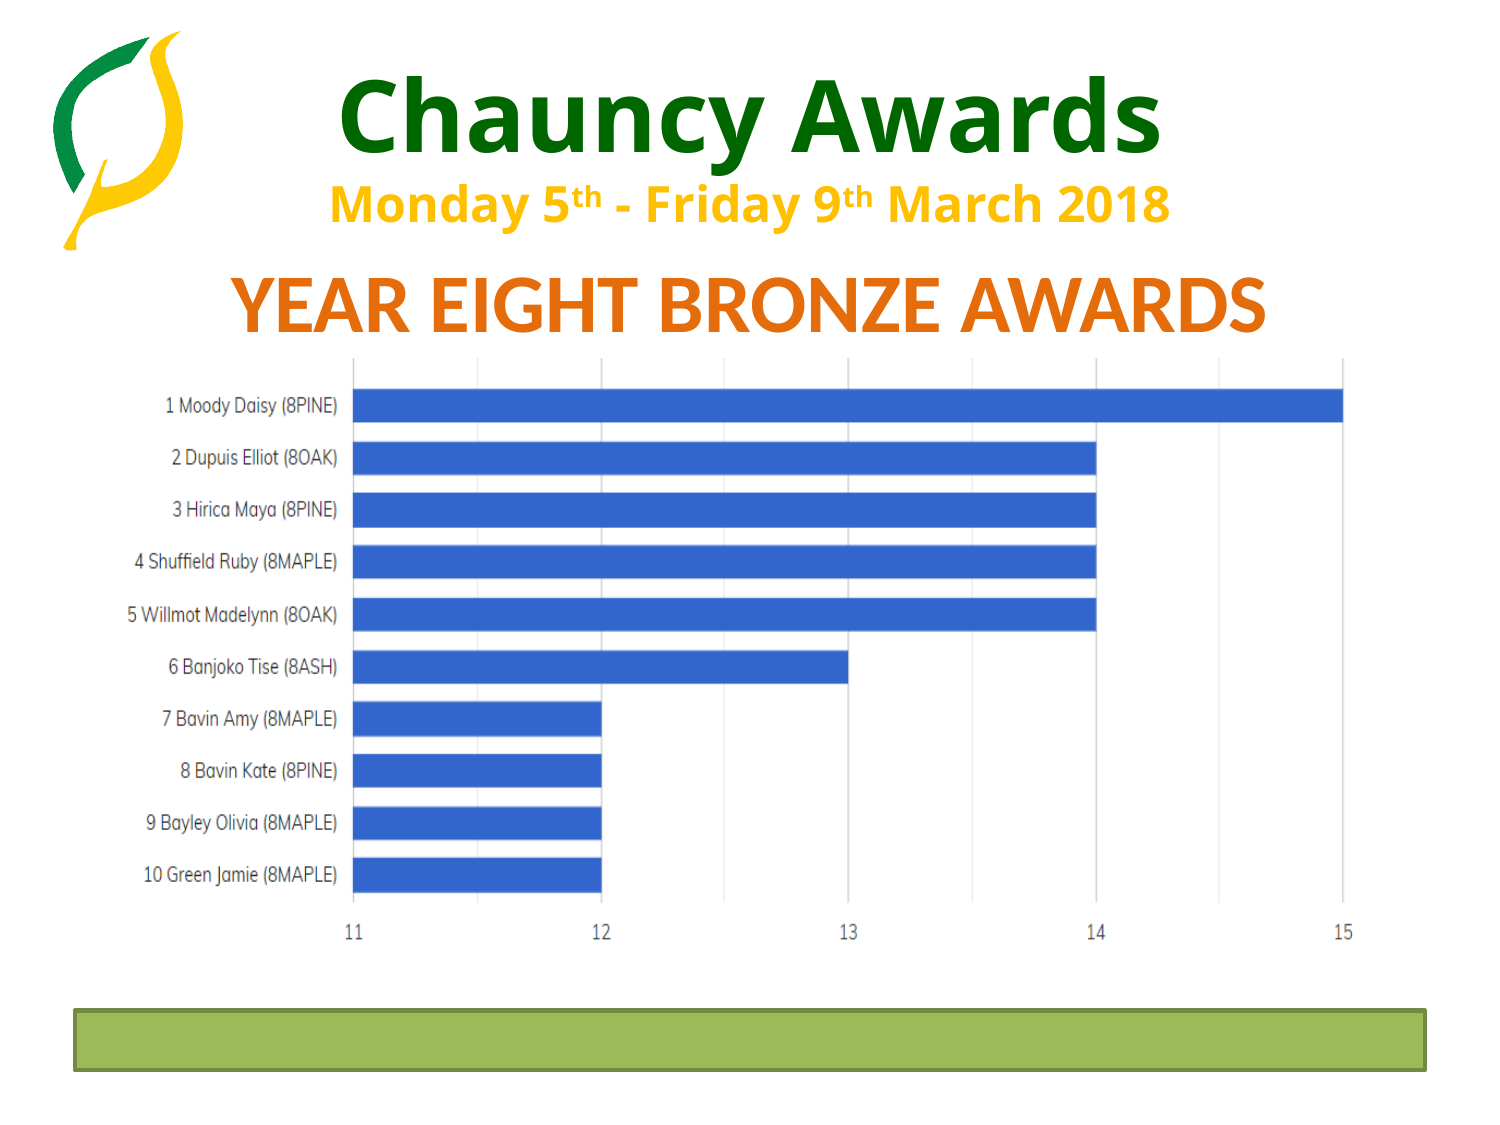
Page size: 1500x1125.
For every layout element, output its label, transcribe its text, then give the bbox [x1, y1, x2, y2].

picture [76, 358, 1412, 1000]
text_box YEAR EIGHT BRONZE AWARDS [0, 242, 1500, 357]
picture [53, 30, 183, 242]
